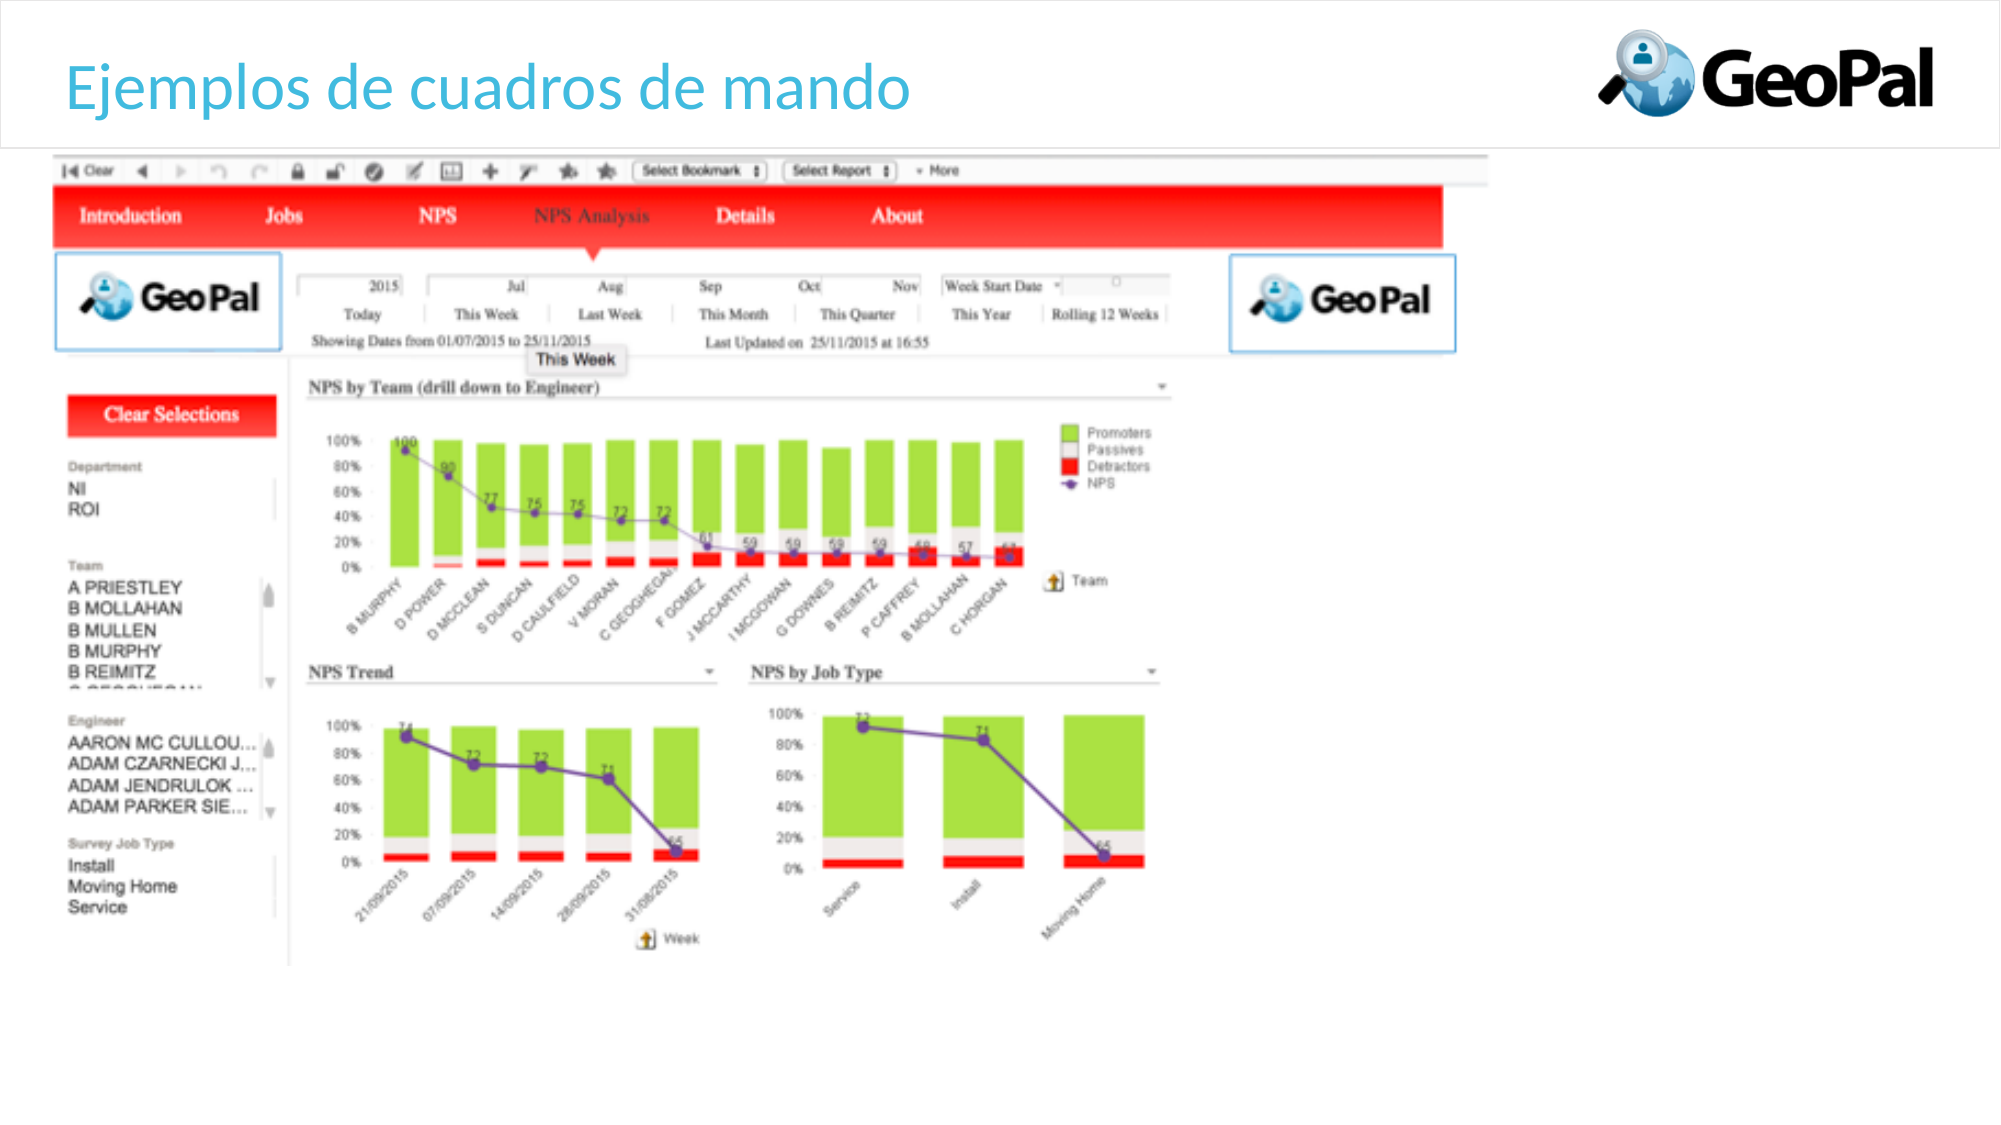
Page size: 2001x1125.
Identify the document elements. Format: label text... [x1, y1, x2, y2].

picture [1911, 28, 1937, 119]
picture [51, 153, 1512, 966]
title Ejemplos de cuadros de mando [50, 28, 1911, 147]
